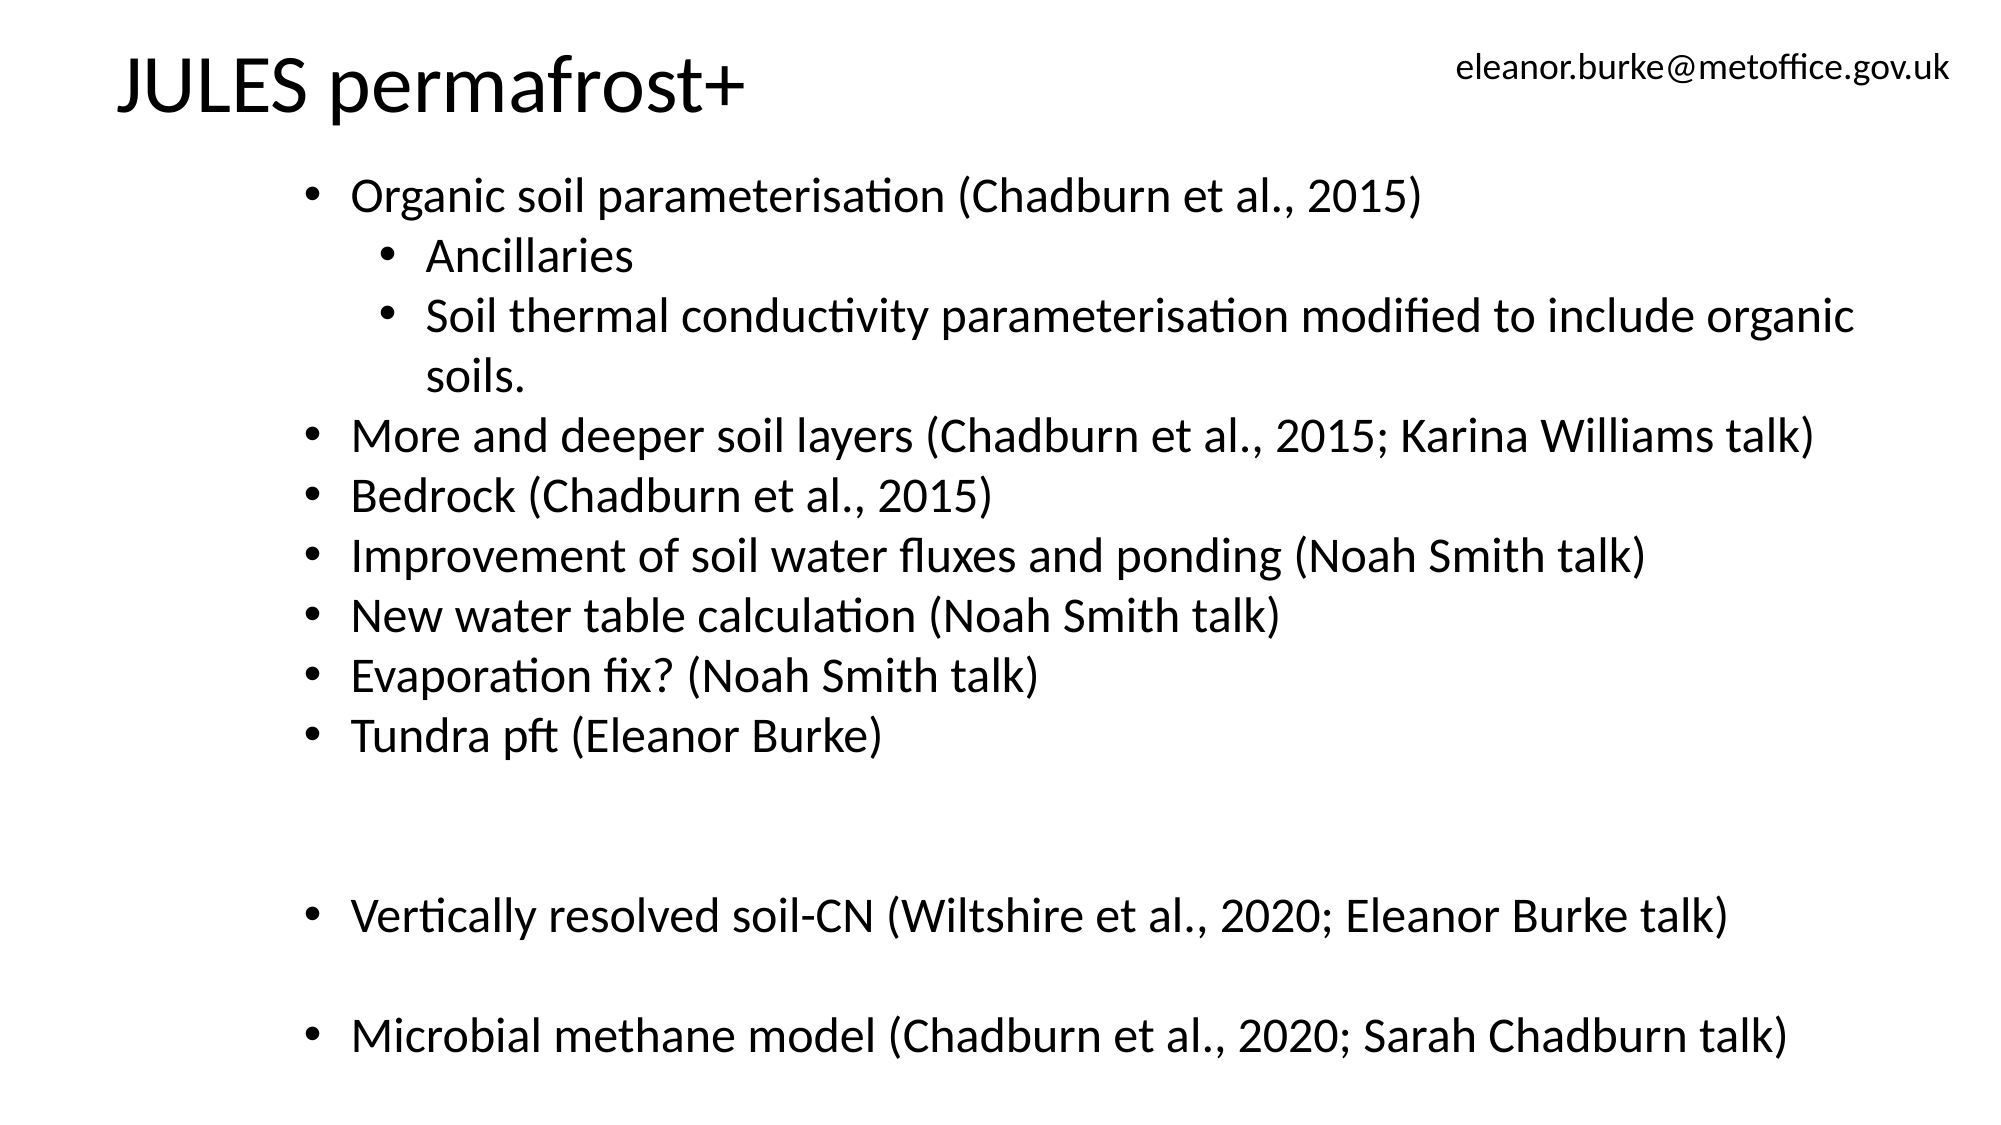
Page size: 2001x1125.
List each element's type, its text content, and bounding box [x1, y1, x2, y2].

text_box eleanor.burke@metoffice.gov.uk [1440, 34, 2000, 95]
text_box Organic soil parameterisation (Chadburn et al., 2015) Ancillaries Soil thermal conductivity parameterisation modified to include organic soils. More and deeper soil layers (Chadburn et al., 2015; Karina Williams talk) Bedrock (Chadburn et al., 2015) Improvement of soil water fluxes and ponding (Noah Smith talk) New water table calculation (Noah Smith talk) Evaporation fix? (Noah Smith talk) Tundra pft (Eleanor Burke) Vertically resolved soil-CN (Wiltshire et al., 2020; Eleanor Burke talk) Microbial methane model (Chadburn et al., 2020; Sarah Chadburn talk) [288, 155, 1915, 1071]
text_box JULES permafrost+ [101, 22, 1140, 137]
